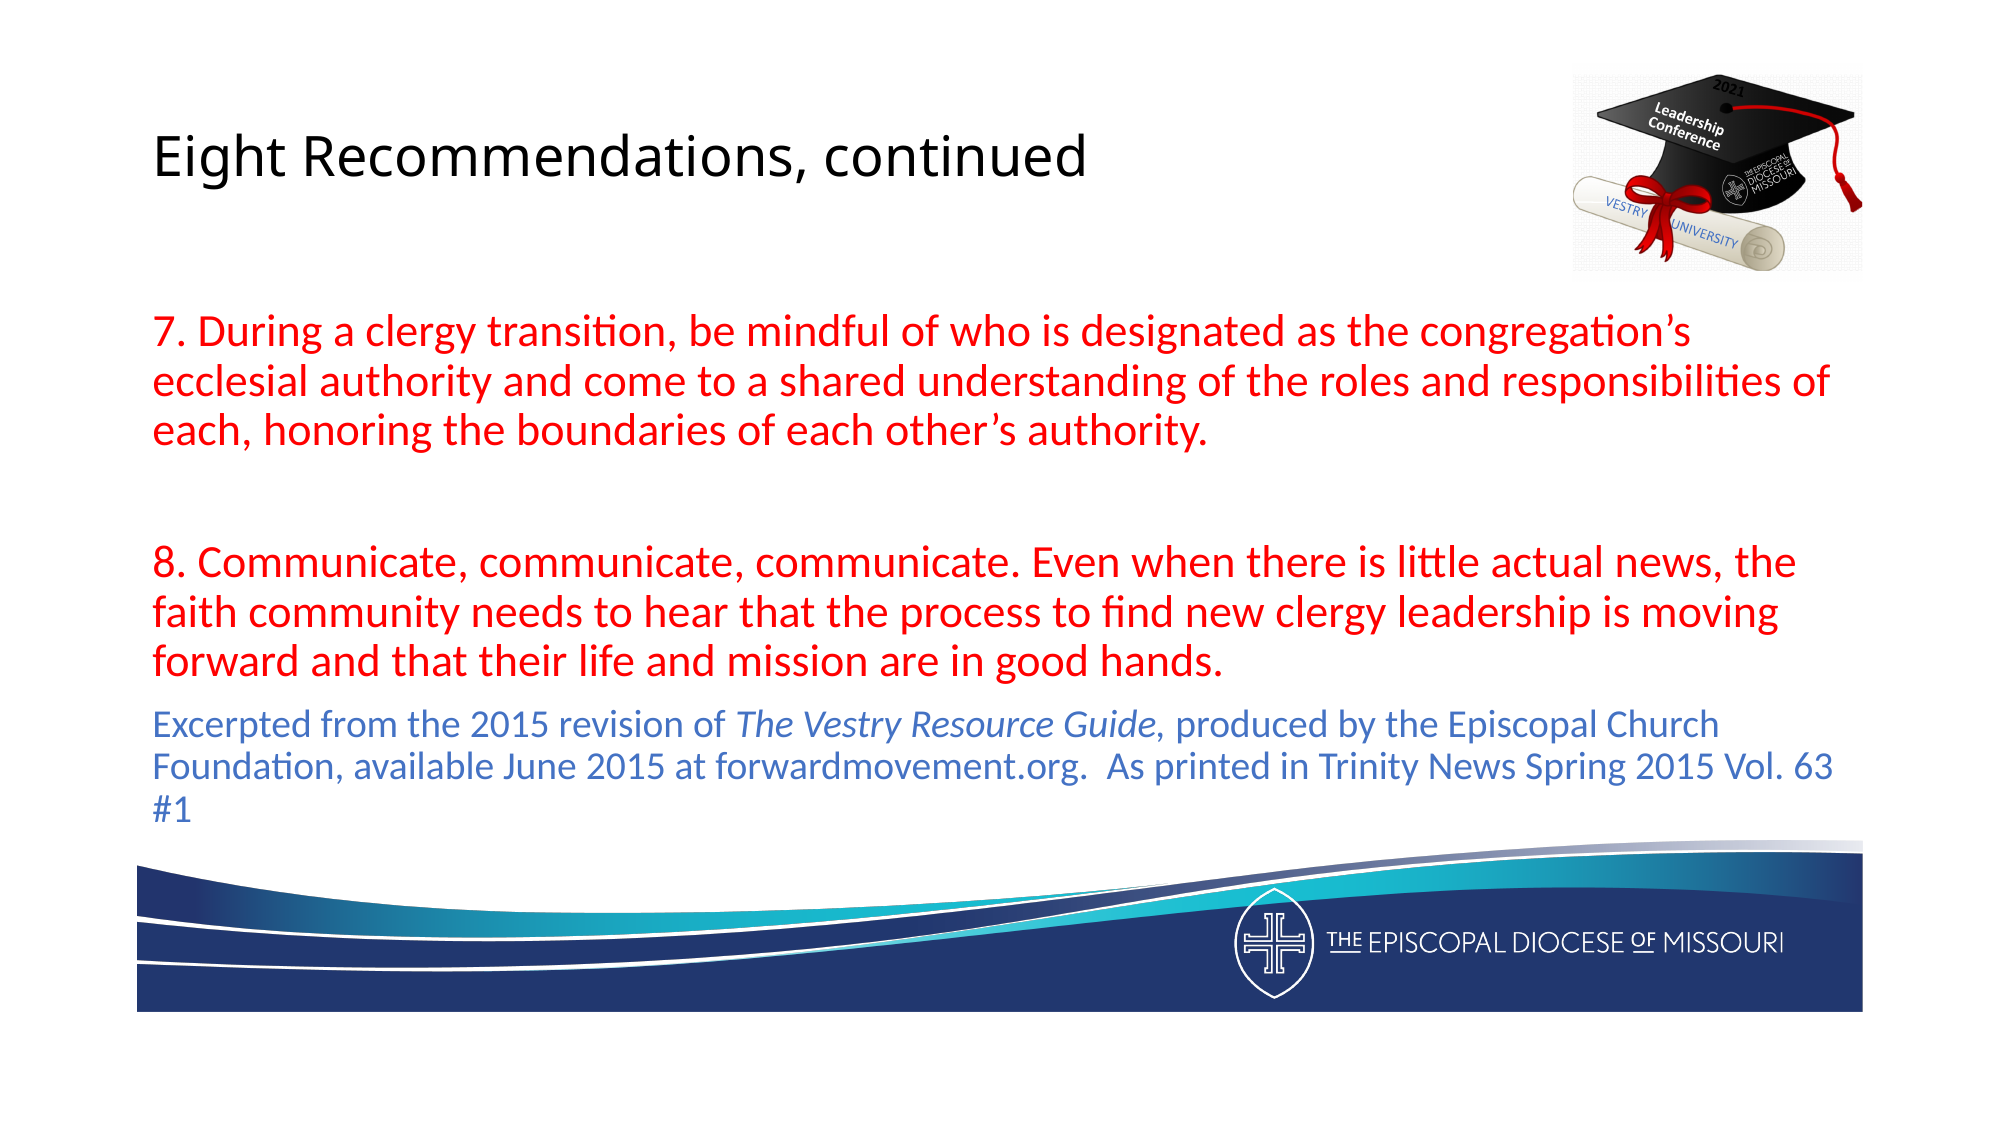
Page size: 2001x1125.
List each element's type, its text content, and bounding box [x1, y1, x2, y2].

picture [137, 840, 1863, 1012]
list 7. During a clergy transition, be mindful of who is designated as the congregation’s ecclesial authority and come to a shared understanding of the roles and responsibilities of each, honoring the boundaries of each other’s authority. 8. Communicate, communicate, communicate. Even when there is little actual news, the faith community needs to hear that the process to find new clergy leadership is moving forward and that their life and mission are in good hands. Excerpted from the 2015 revision of The Vestry Resource Guide, produced by the Episcopal Church Foundation, available June 2015 at forwardmovement.org. As printed in Trinity News Spring 2015 Vol. 63 #1 [137, 299, 1863, 840]
text_box [306, 333, 338, 394]
picture [1572, 63, 1863, 282]
title Eight Recommendations, continued [137, 59, 1863, 257]
